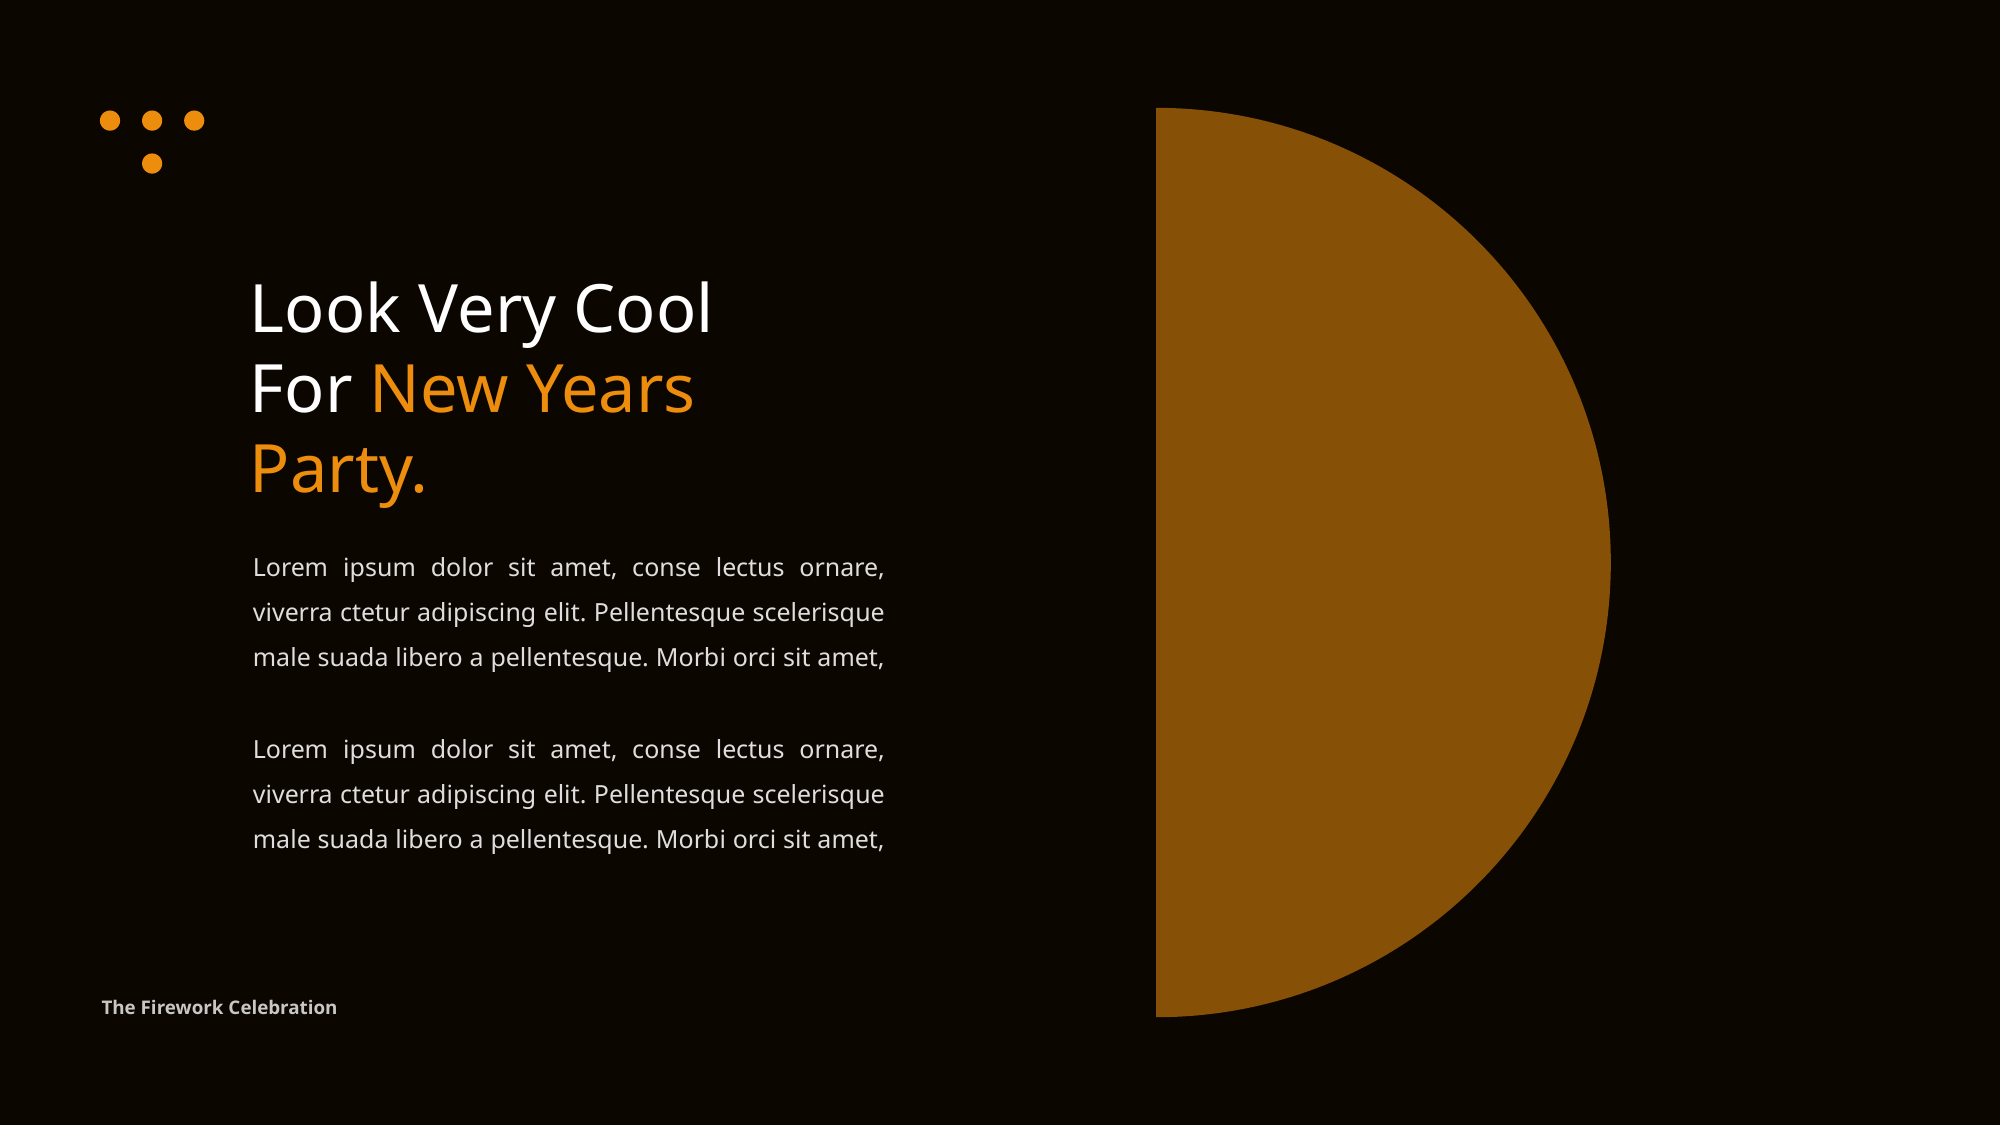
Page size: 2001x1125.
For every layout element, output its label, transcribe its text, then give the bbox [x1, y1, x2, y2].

text_box [140, 109, 164, 132]
text_box Lorem ipsum dolor sit amet, conse lectus ornare, viverra ctetur adipiscing elit. Pellentesque scelerisque male suada libero a pellentesque. Morbi orci sit amet, [237, 711, 901, 892]
text_box [183, 109, 206, 132]
text_box Look Very Cool For New Years Party. [235, 258, 844, 513]
text_box [98, 109, 122, 132]
text_box [140, 152, 164, 175]
text_box Lorem ipsum dolor sit amet, conse lectus ornare, viverra ctetur adipiscing elit. Pellentesque scelerisque male suada libero a pellentesque. Morbi orci sit amet, [237, 529, 901, 709]
picture [1156, 0, 2000, 1125]
text_box The Firework Celebration [86, 988, 357, 1026]
